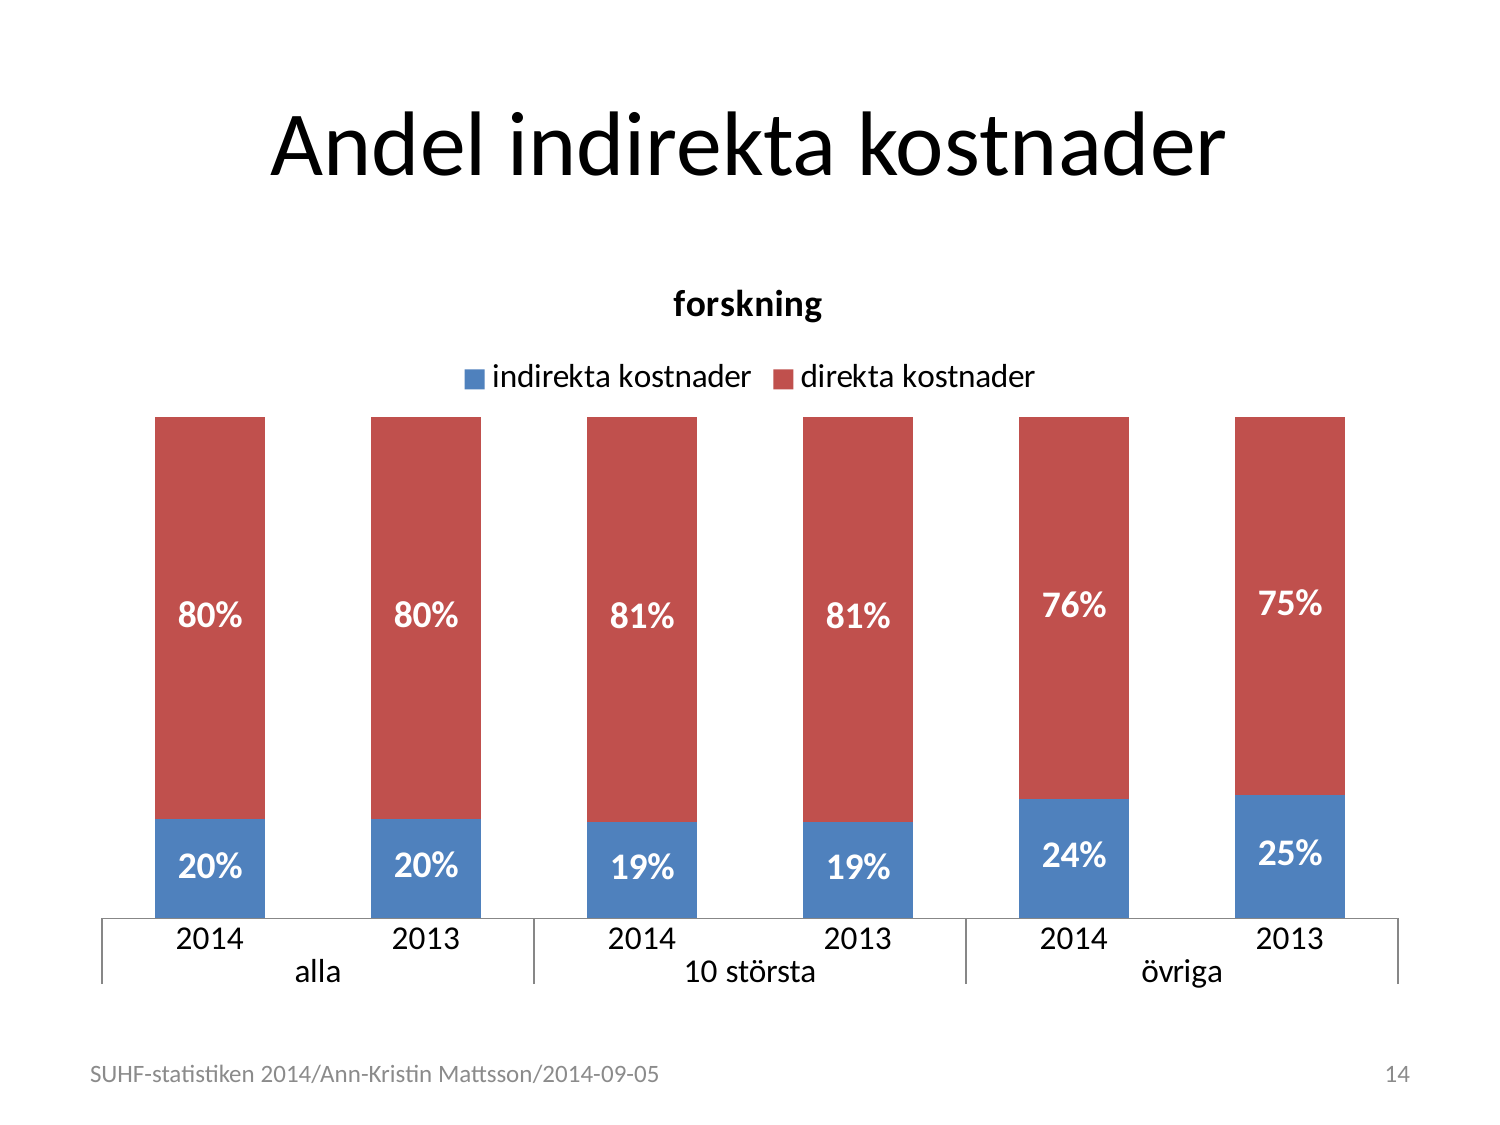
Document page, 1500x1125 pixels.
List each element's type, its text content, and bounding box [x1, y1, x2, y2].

slide_number 14 [1074, 1042, 1425, 1103]
title Andel indirekta kostnader [75, 45, 1425, 233]
chart [74, 262, 1426, 1006]
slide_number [75, 1042, 680, 1103]
